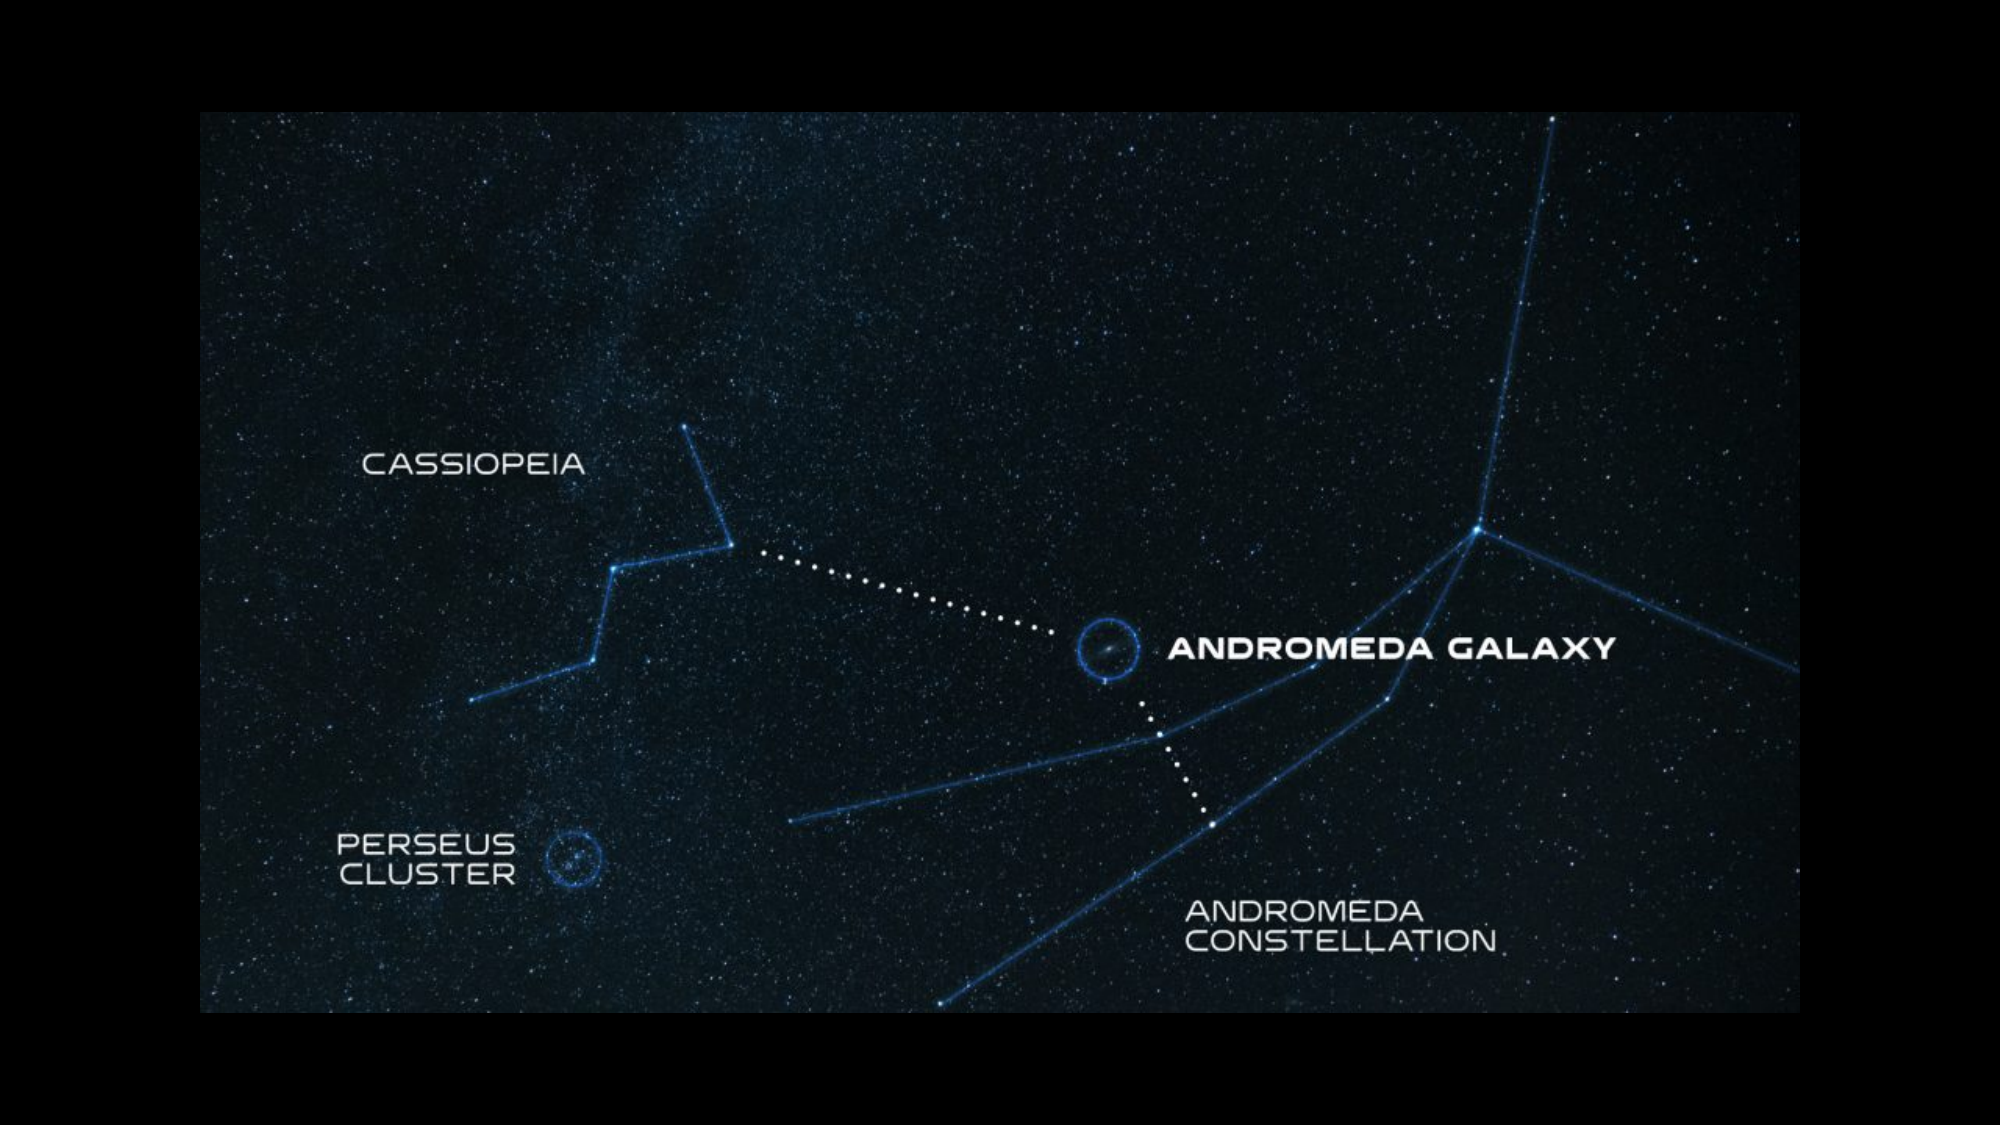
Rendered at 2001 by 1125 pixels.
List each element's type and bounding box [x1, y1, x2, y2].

picture [199, 112, 1801, 1013]
